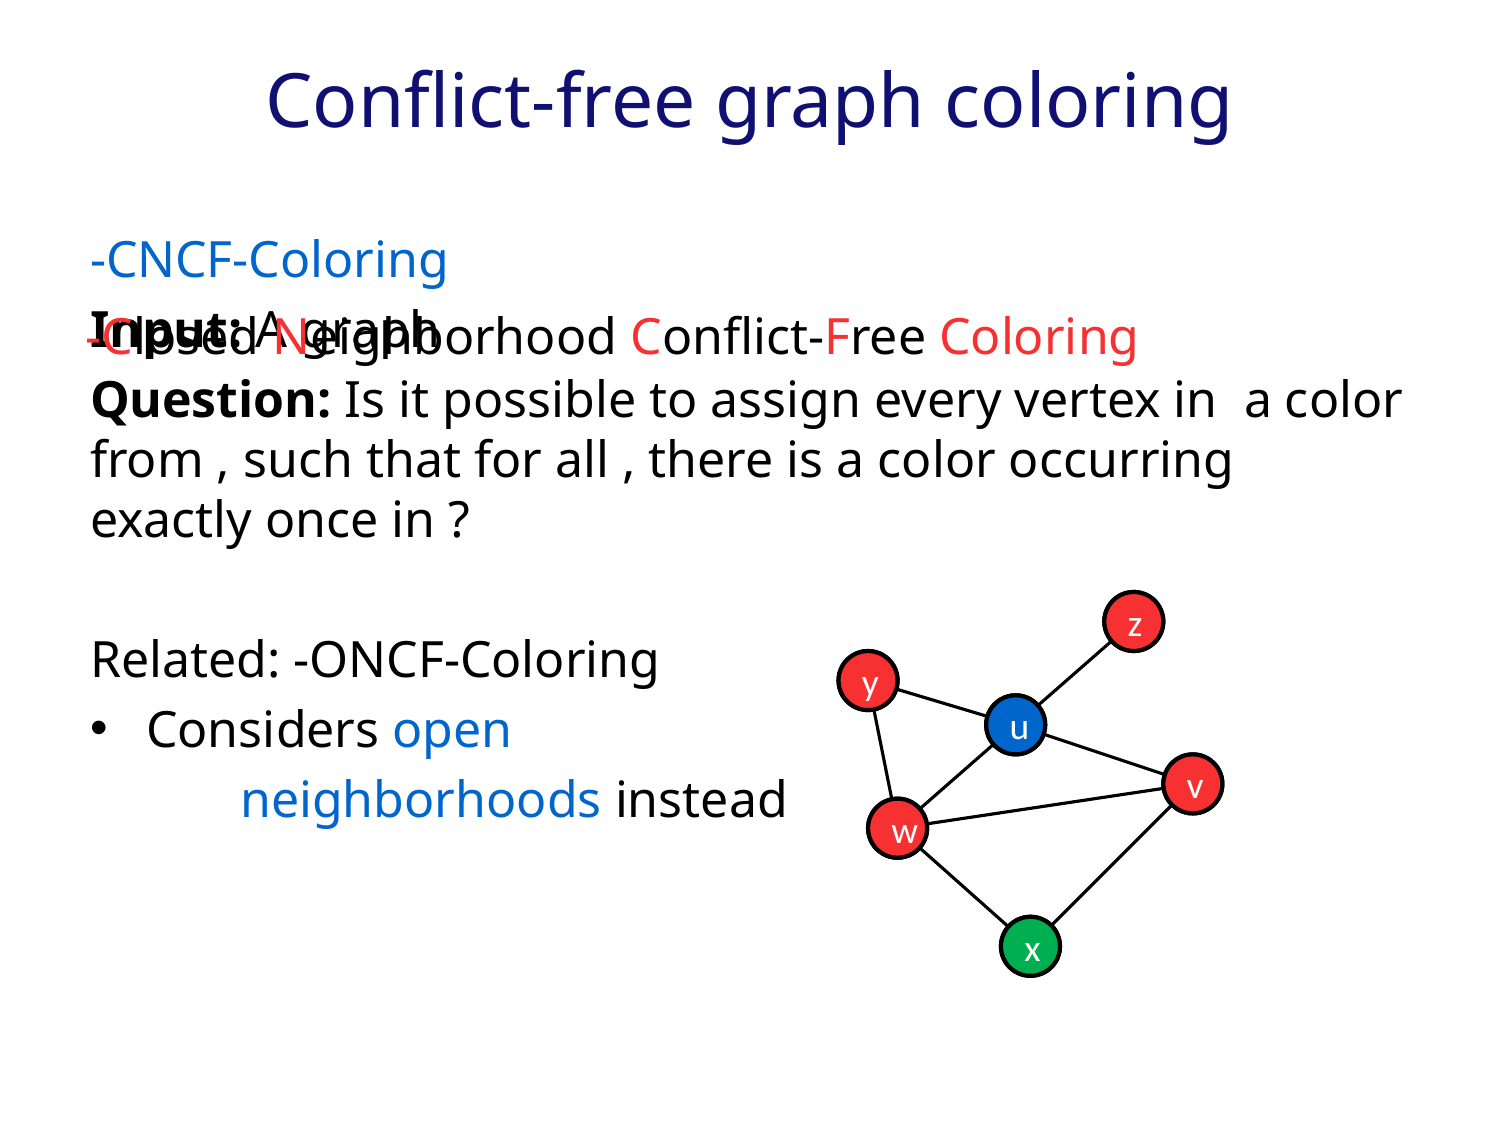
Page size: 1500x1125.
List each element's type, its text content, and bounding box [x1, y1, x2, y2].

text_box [1035, 836, 1194, 947]
text_box x [1000, 954, 1062, 978]
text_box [1021, 724, 1194, 782]
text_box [1021, 783, 1194, 829]
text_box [1015, 621, 1135, 723]
text_box y [836, 648, 900, 712]
title Conflict-free graph coloring [75, 45, 1425, 185]
text_box z [1102, 589, 1166, 653]
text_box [897, 827, 1031, 947]
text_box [902, 732, 1016, 826]
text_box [867, 680, 898, 829]
text_box v [1198, 752, 1225, 815]
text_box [899, 680, 1016, 726]
text_box w [866, 835, 892, 860]
